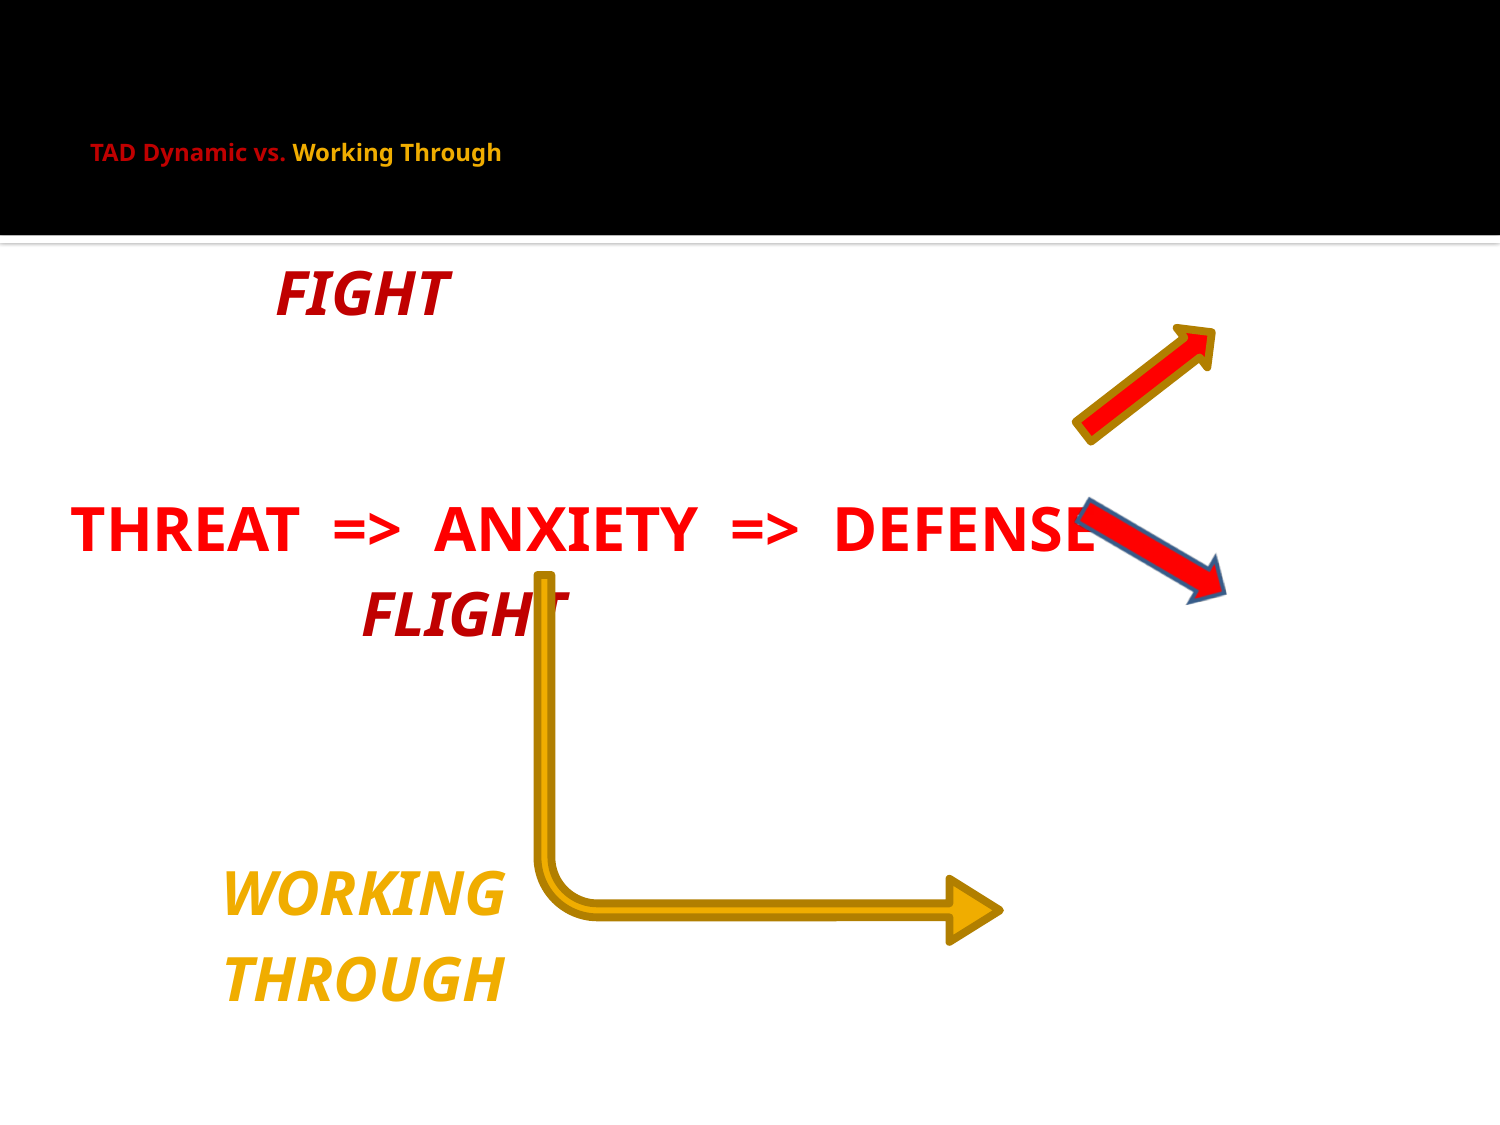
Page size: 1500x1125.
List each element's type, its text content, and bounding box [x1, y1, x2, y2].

list FIGHT THREAT => ANXIETY => DEFENSE FLIGHT WORKING THROUGH [0, 162, 1500, 1038]
picture [1070, 475, 1227, 622]
text_box [533, 571, 1004, 946]
text_box [1071, 323, 1216, 446]
title TAD Dynamic vs. Working Through [75, 87, 1425, 162]
